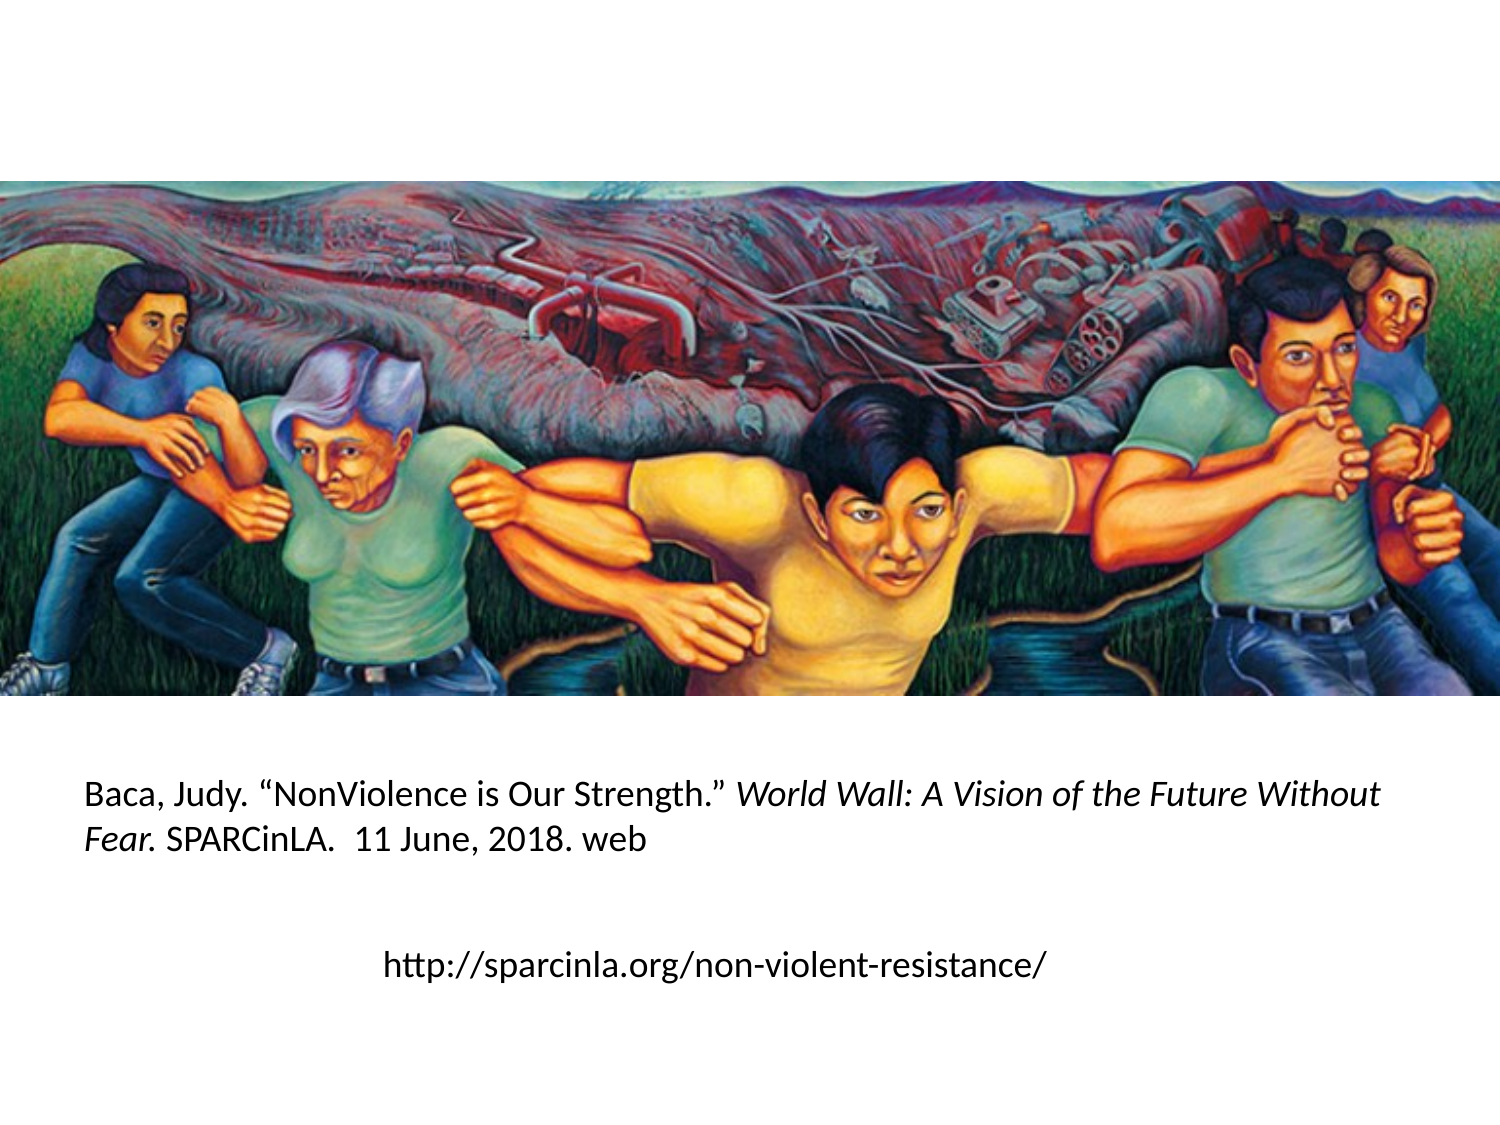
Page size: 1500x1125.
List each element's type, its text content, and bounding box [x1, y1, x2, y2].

text_box Baca, Judy. “NonViolence is Our Strength.” World Wall: A Vision of the Future Without Fear. SPARCinLA. 11 June, 2018. web [69, 761, 1456, 867]
picture [0, 180, 1500, 696]
text_box http://sparcinla.org/non-violent-resistance/ [368, 933, 1063, 993]
